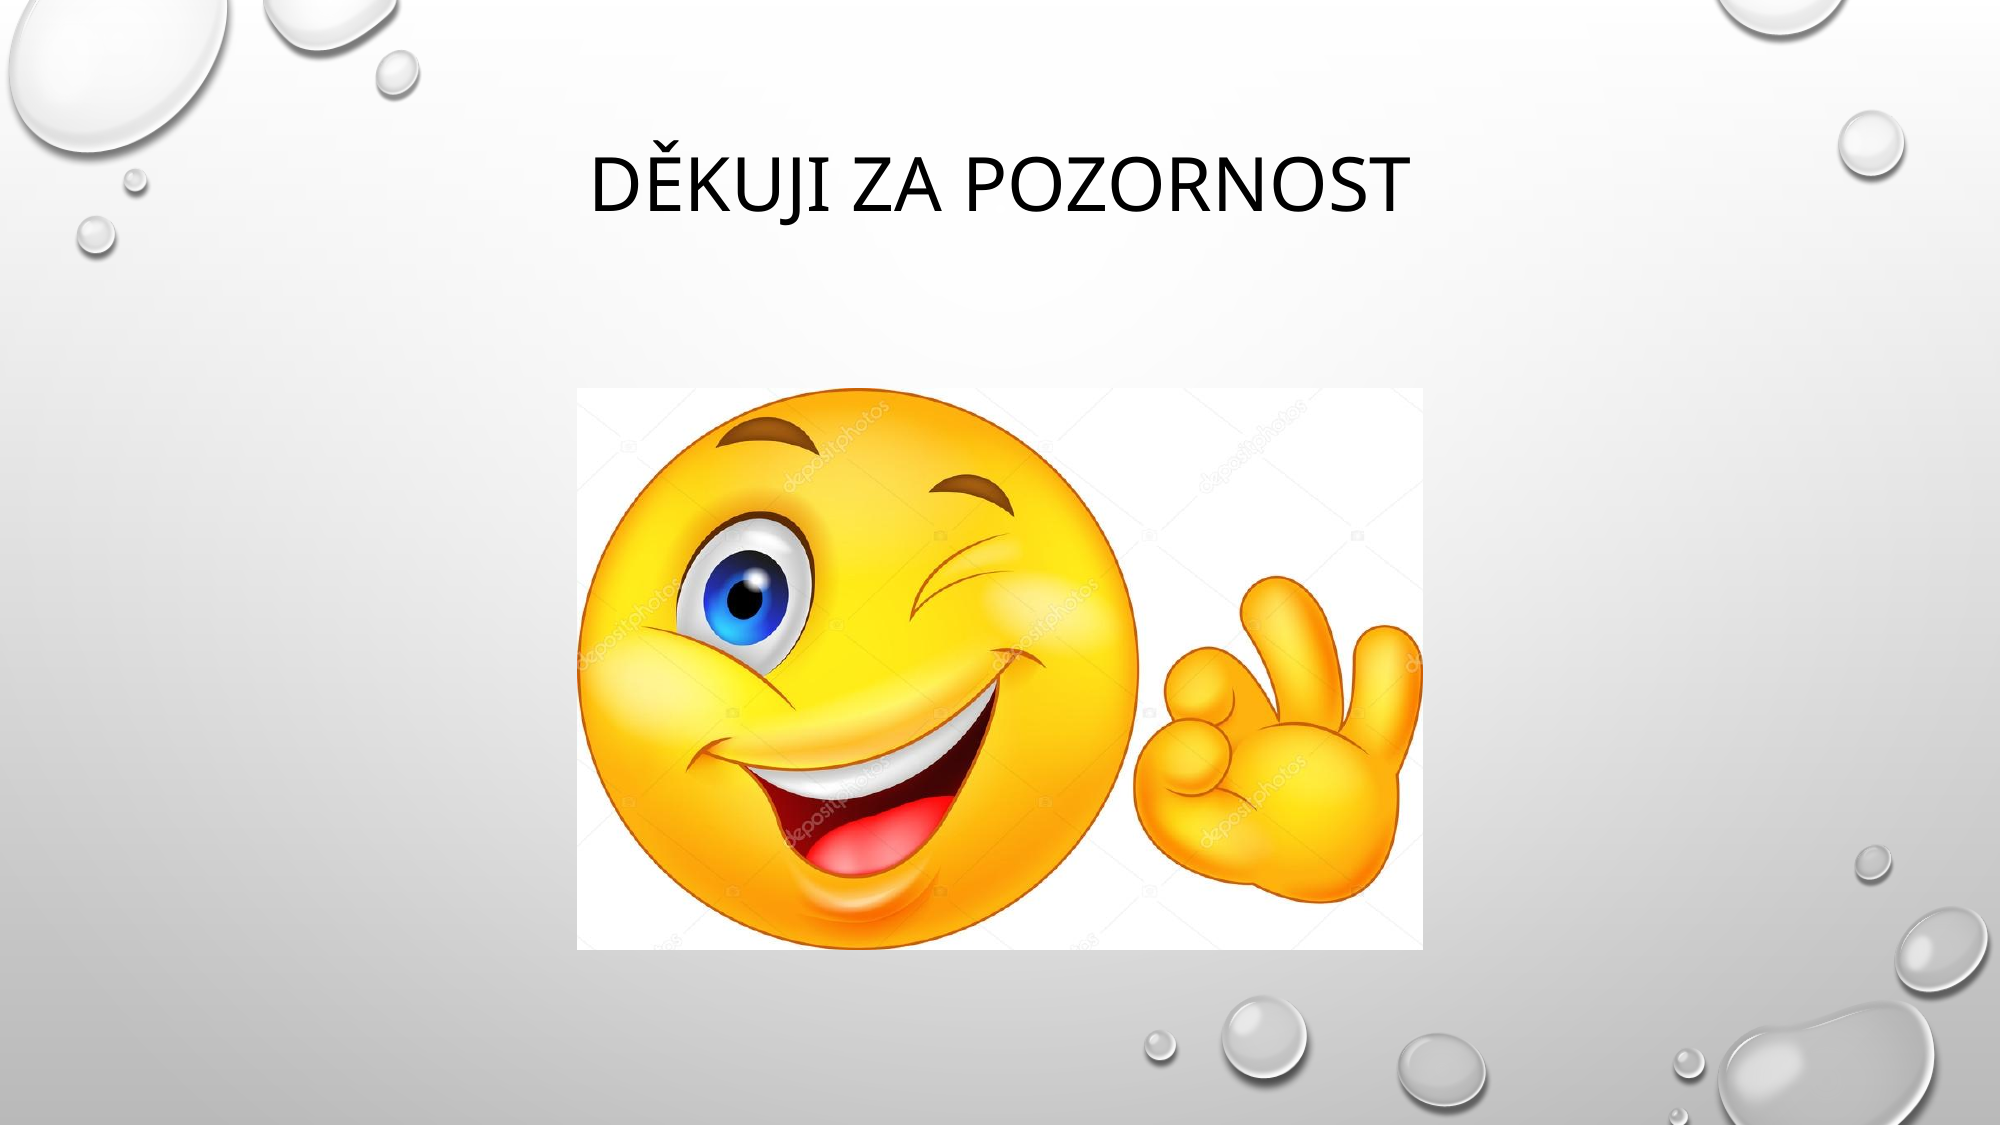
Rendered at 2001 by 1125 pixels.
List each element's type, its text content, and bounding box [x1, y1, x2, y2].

title Děkuji za pozornost [149, 101, 1851, 364]
picture [0, 0, 2000, 1125]
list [576, 387, 1424, 951]
